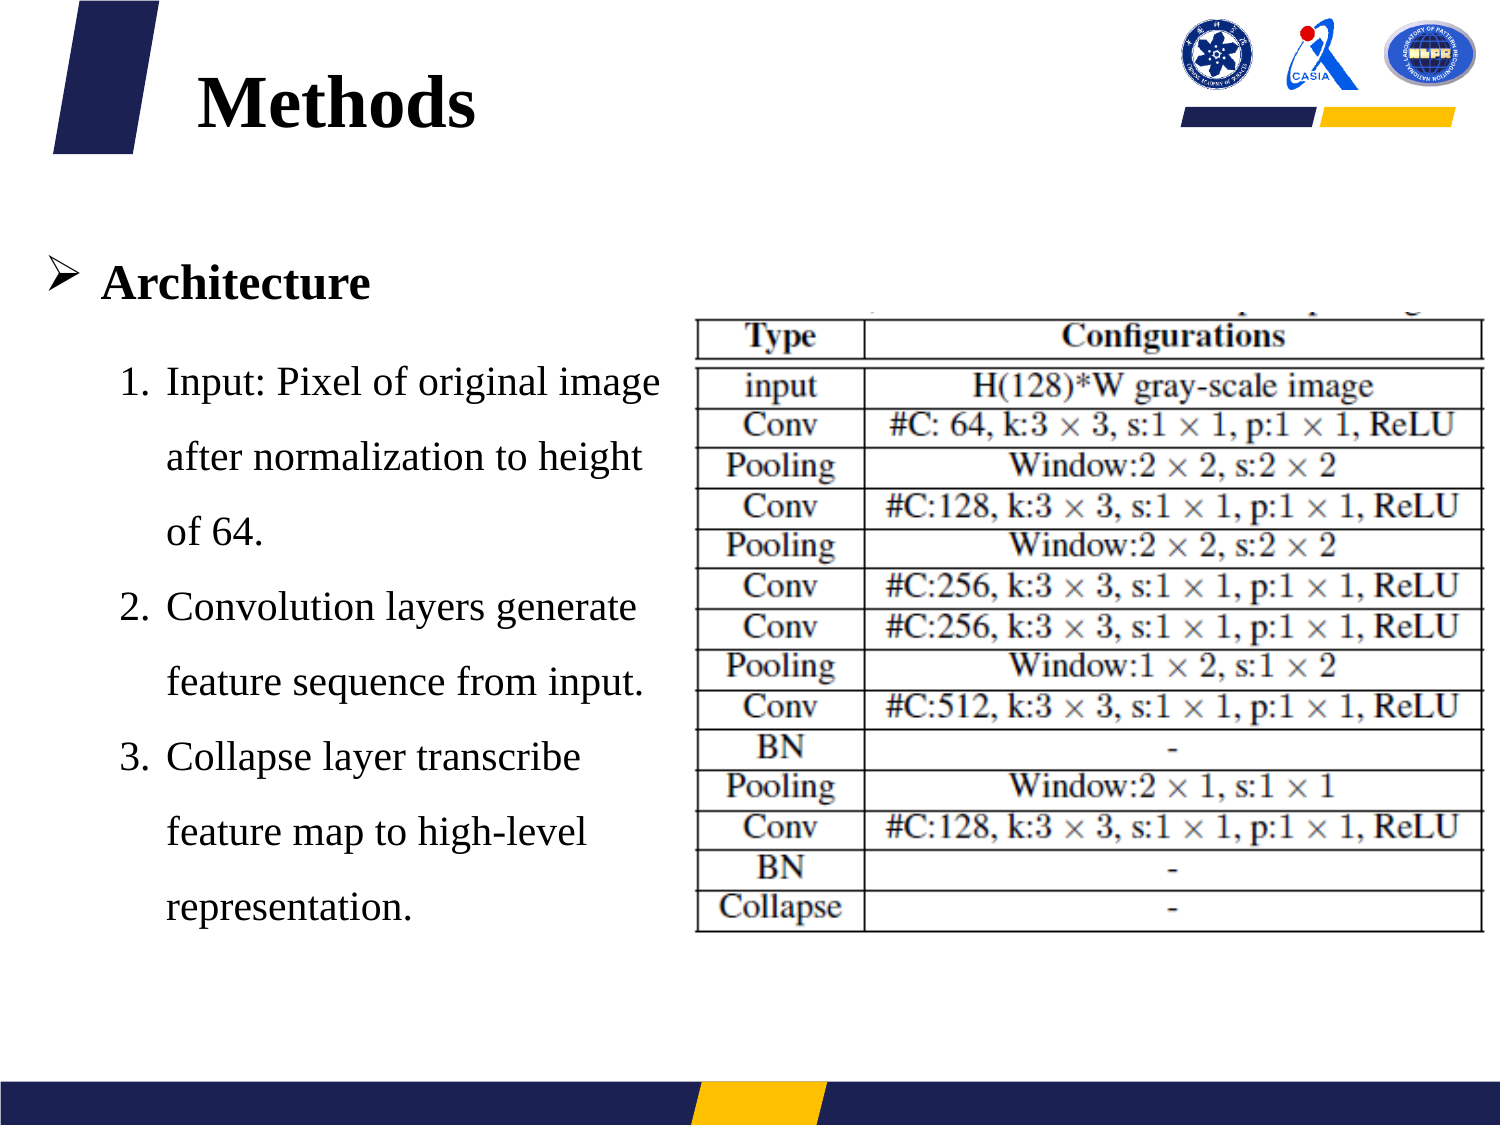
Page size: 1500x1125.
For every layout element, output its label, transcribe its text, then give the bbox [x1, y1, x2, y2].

text_box [1317, 104, 1458, 130]
text_box [50, 0, 162, 157]
text_box [688, 1079, 830, 1125]
picture [1286, 16, 1360, 90]
picture [1379, 16, 1480, 90]
text_box [1187, 104, 1319, 130]
text_box [819, 1079, 1500, 1125]
picture [1180, 16, 1253, 90]
text_box [0, 1079, 701, 1125]
slide_number [1127, 1081, 1478, 1125]
text_box Architecture Input: Pixel of original image after normalization to height of 64. Convolution layers generate feature sequence from input. Collapse layer transcribe feature map to high-level representation. [29, 242, 680, 937]
picture [690, 312, 1495, 944]
text_box Methods [182, 44, 1187, 150]
